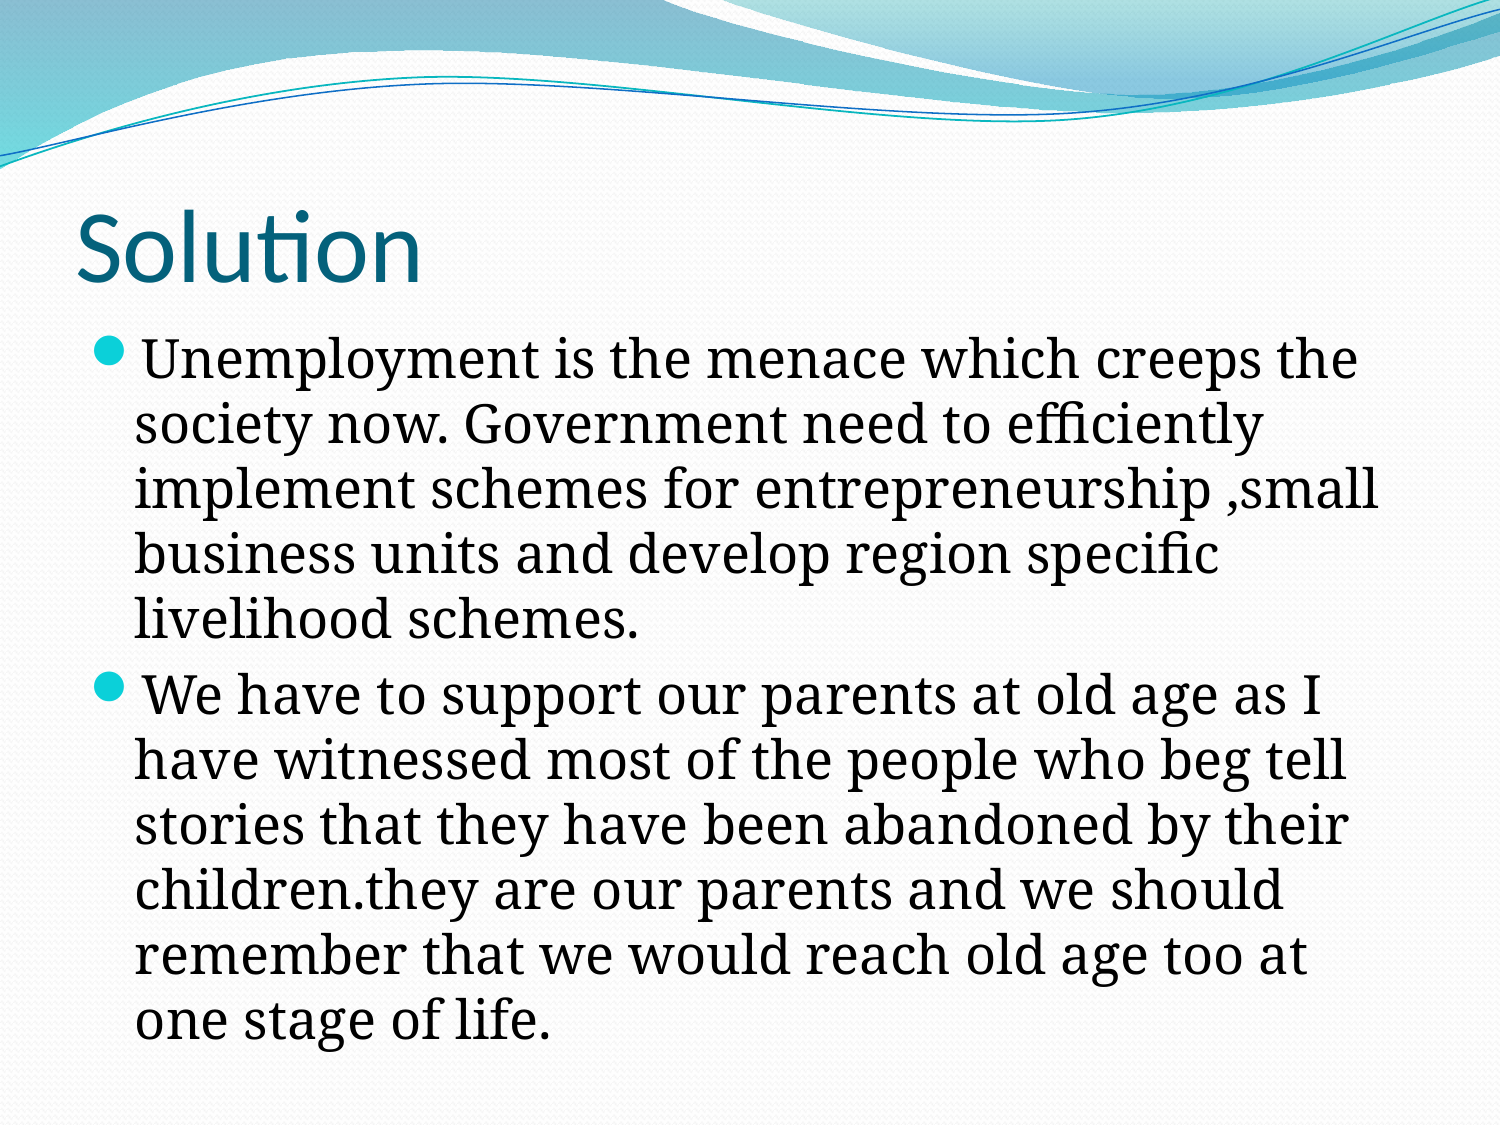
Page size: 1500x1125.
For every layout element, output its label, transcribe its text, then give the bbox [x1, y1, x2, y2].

list Unemployment is the menace which creeps the society now. Government need to efficiently implement schemes for entrepreneurship ,small business units and develop region specific livelihood schemes. We have to support our parents at old age as I have witnessed most of the people who beg tell stories that they have been abandoned by their children.they are our parents and we should remember that we would reach old age too at one stage of life. [75, 317, 1425, 1038]
title Solution [75, 115, 1425, 303]
